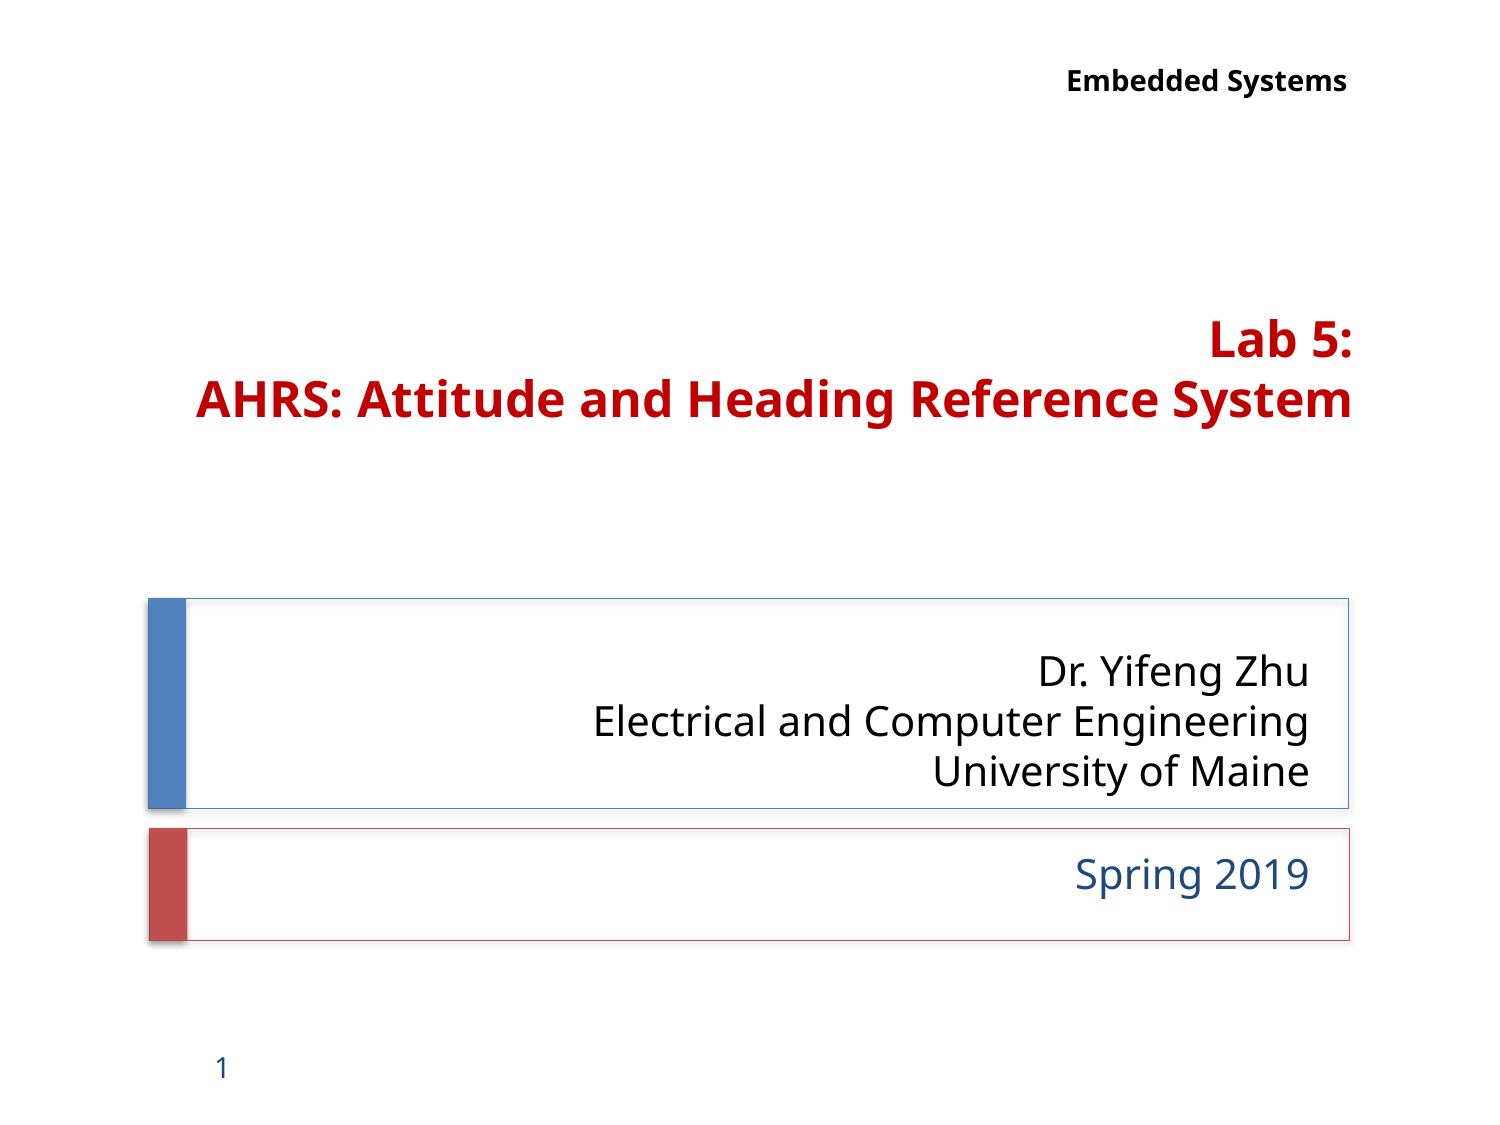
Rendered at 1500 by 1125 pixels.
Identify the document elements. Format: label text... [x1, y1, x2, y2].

slide_number 1 [199, 1042, 400, 1103]
text_box Embedded Systems [299, 55, 1363, 105]
text_box Lab 5: AHRS: Attitude and Heading Reference System [182, 299, 1369, 435]
subtitle Spring 2019 [200, 840, 1325, 929]
title Dr. Yifeng Zhu Electrical and Computer Engineering University of Maine [200, 637, 1325, 800]
